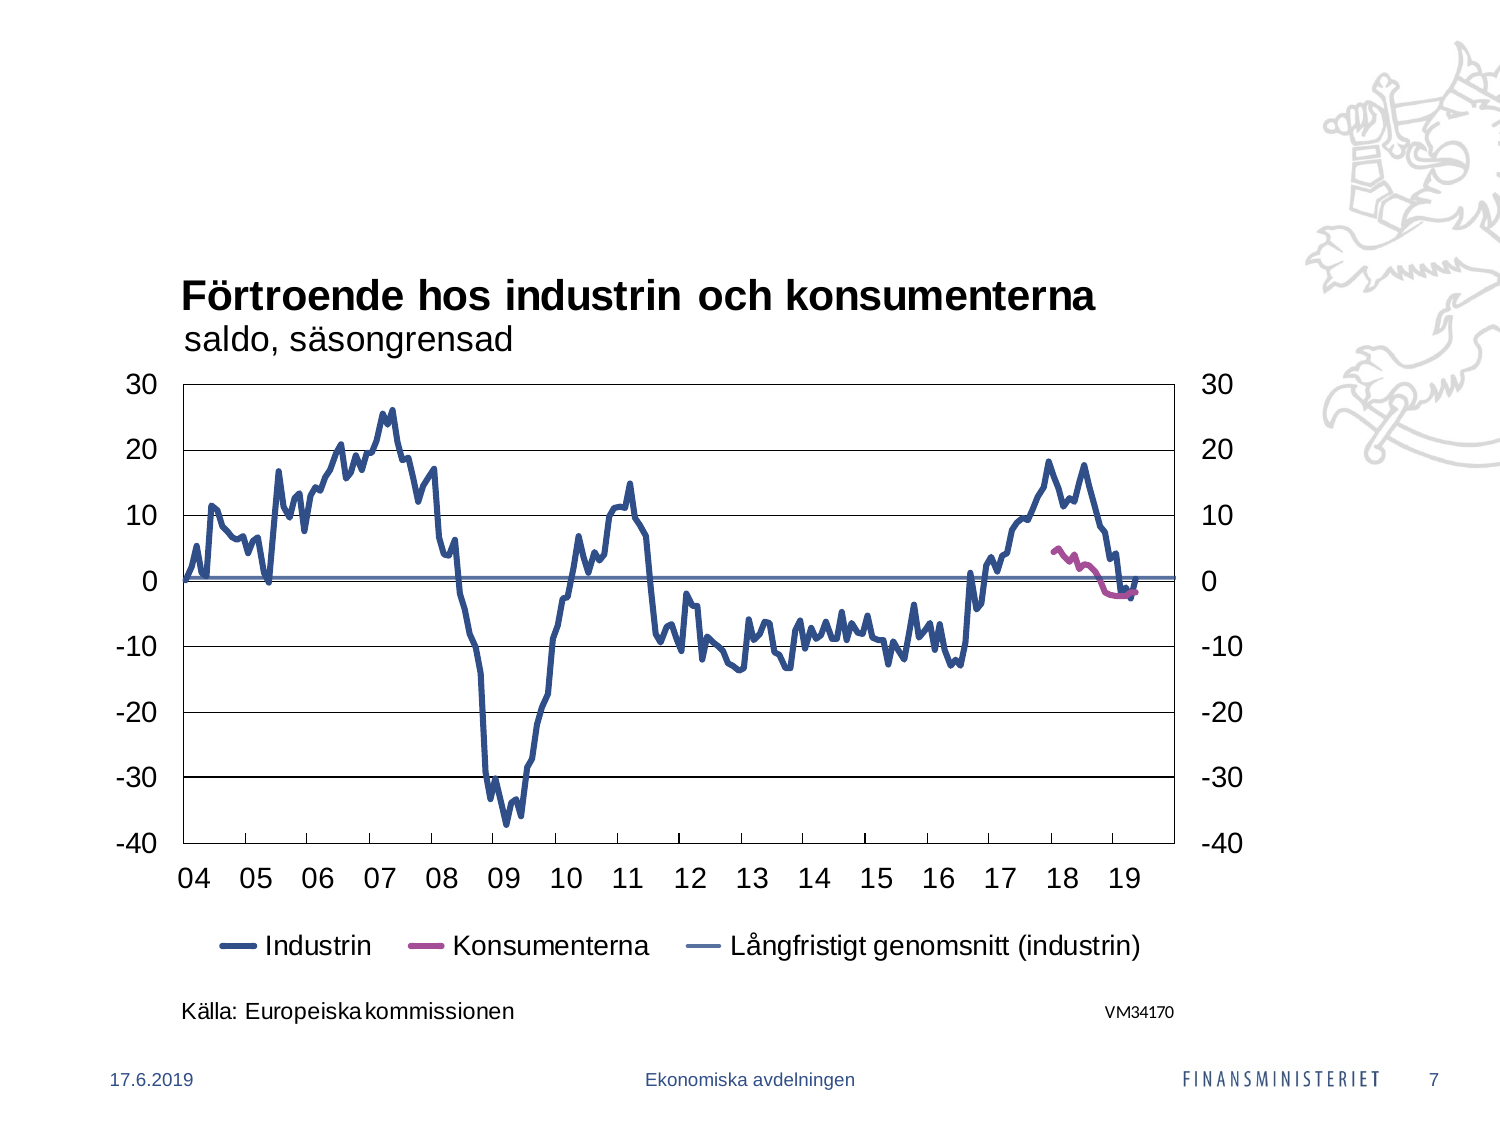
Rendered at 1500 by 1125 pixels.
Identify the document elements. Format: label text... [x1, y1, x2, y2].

footer Ekonomiska avdelningen [512, 1054, 988, 1103]
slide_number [94, 1054, 255, 1103]
picture [1106, 1064, 1376, 1093]
slide_number 7 [1376, 1054, 1455, 1103]
picture [75, 0, 1500, 1045]
